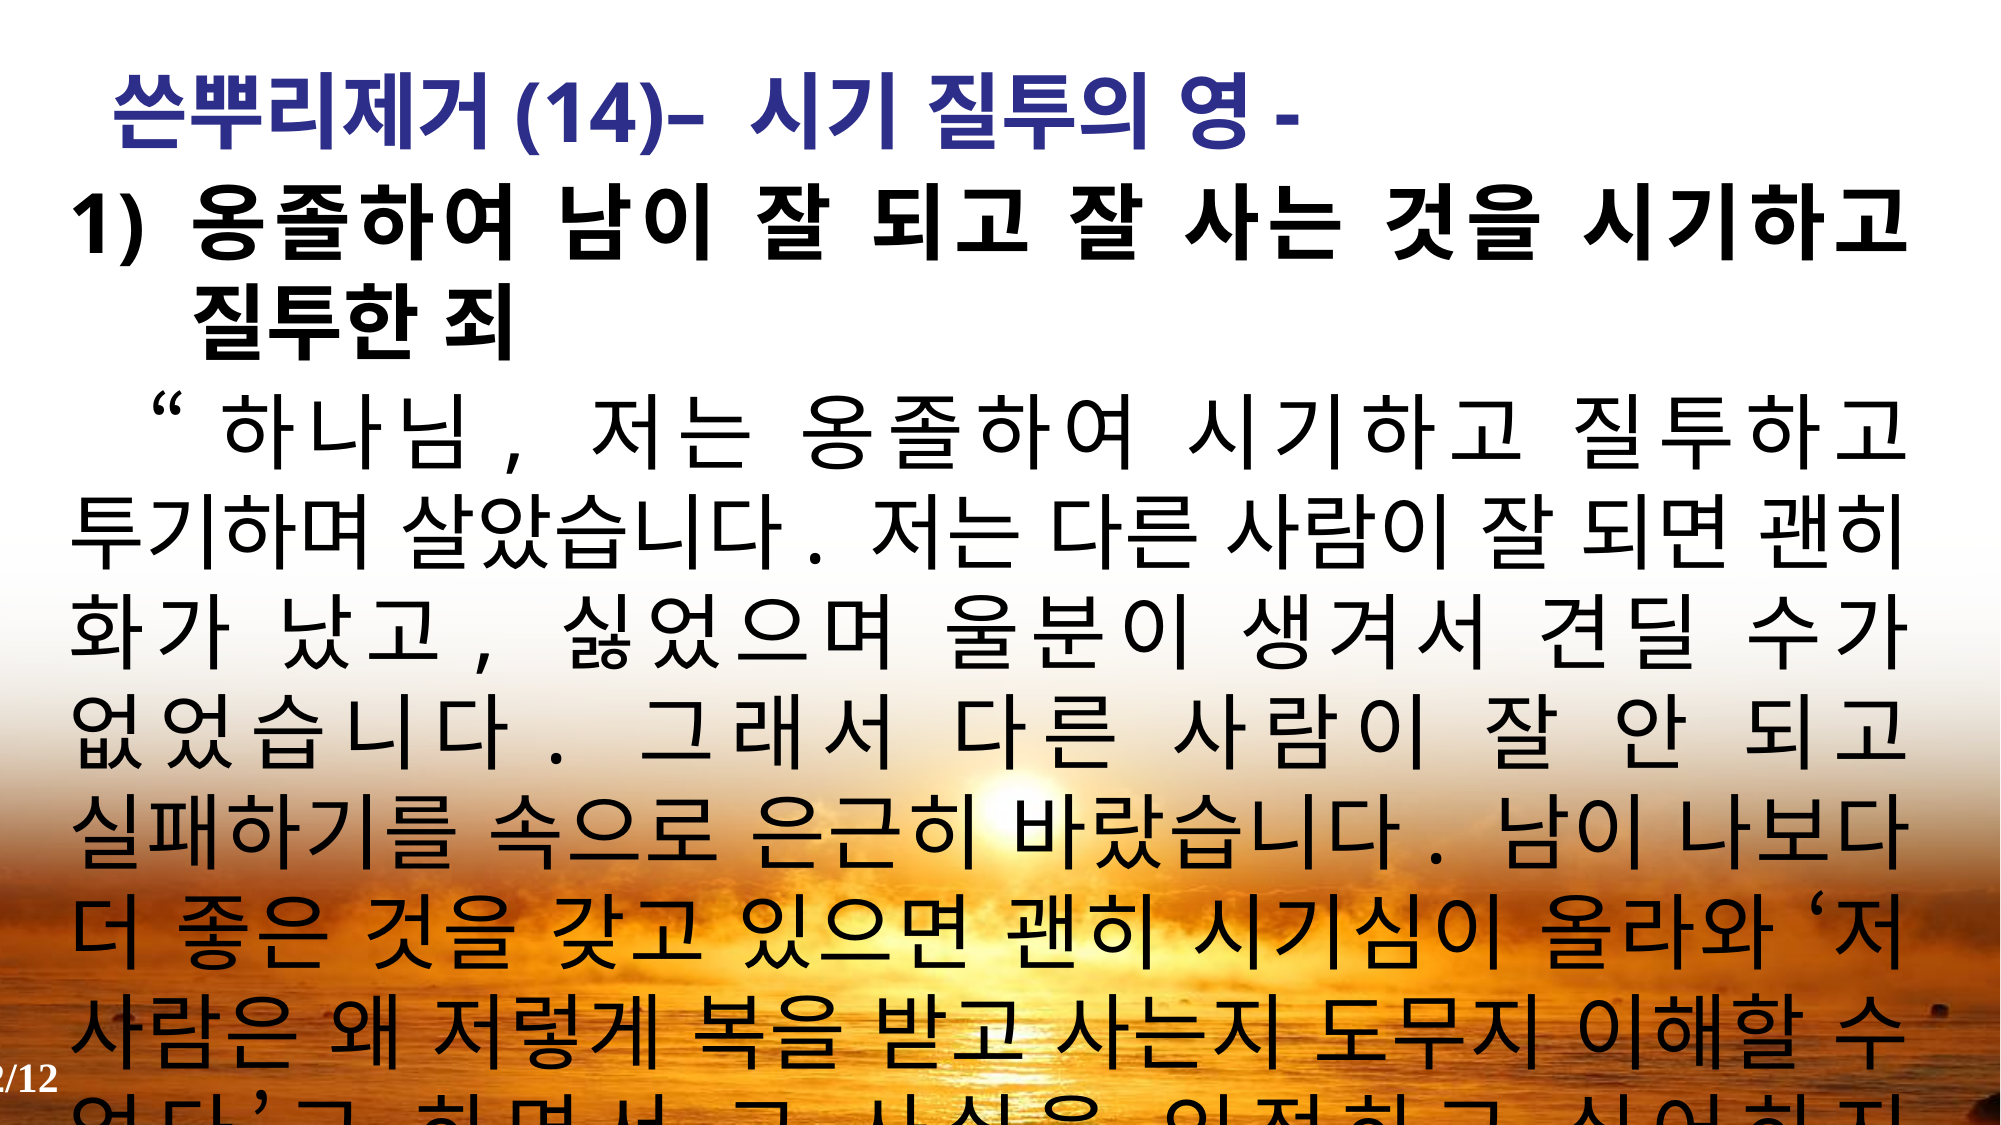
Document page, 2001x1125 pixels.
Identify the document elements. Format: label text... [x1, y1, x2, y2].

text_box 쓴뿌리제거(14)– 시기 질투의 영- 옹졸하여 남이 잘 되고 잘 사는 것을 시기하고 질투한 죄 “하나님, 저는 옹졸하여 시기하고 질투하고 투기하며 살았습니다. 저는 다른 사람이 잘 되면 괜히 화가 났고, 싫었으며 울분이 생겨서 견딜 수가 없었습니다. 그래서 다른 사람이 잘 안 되고 실패하기를 속으로 은근히 바랐습니다. 남이 나보다 더 좋은 것을 갖고 있으면 괜히 시기심이 올라와 ‘저 사람은 왜 저렇게 복을 받고 사는지 도무지 이해할 수 없다’고 하면서 그 사실을 인정하고 싶어하지 않았습니다. [53, 52, 1926, 1125]
picture [44, 1079, 53, 1087]
picture [0, 0, 2001, 1125]
